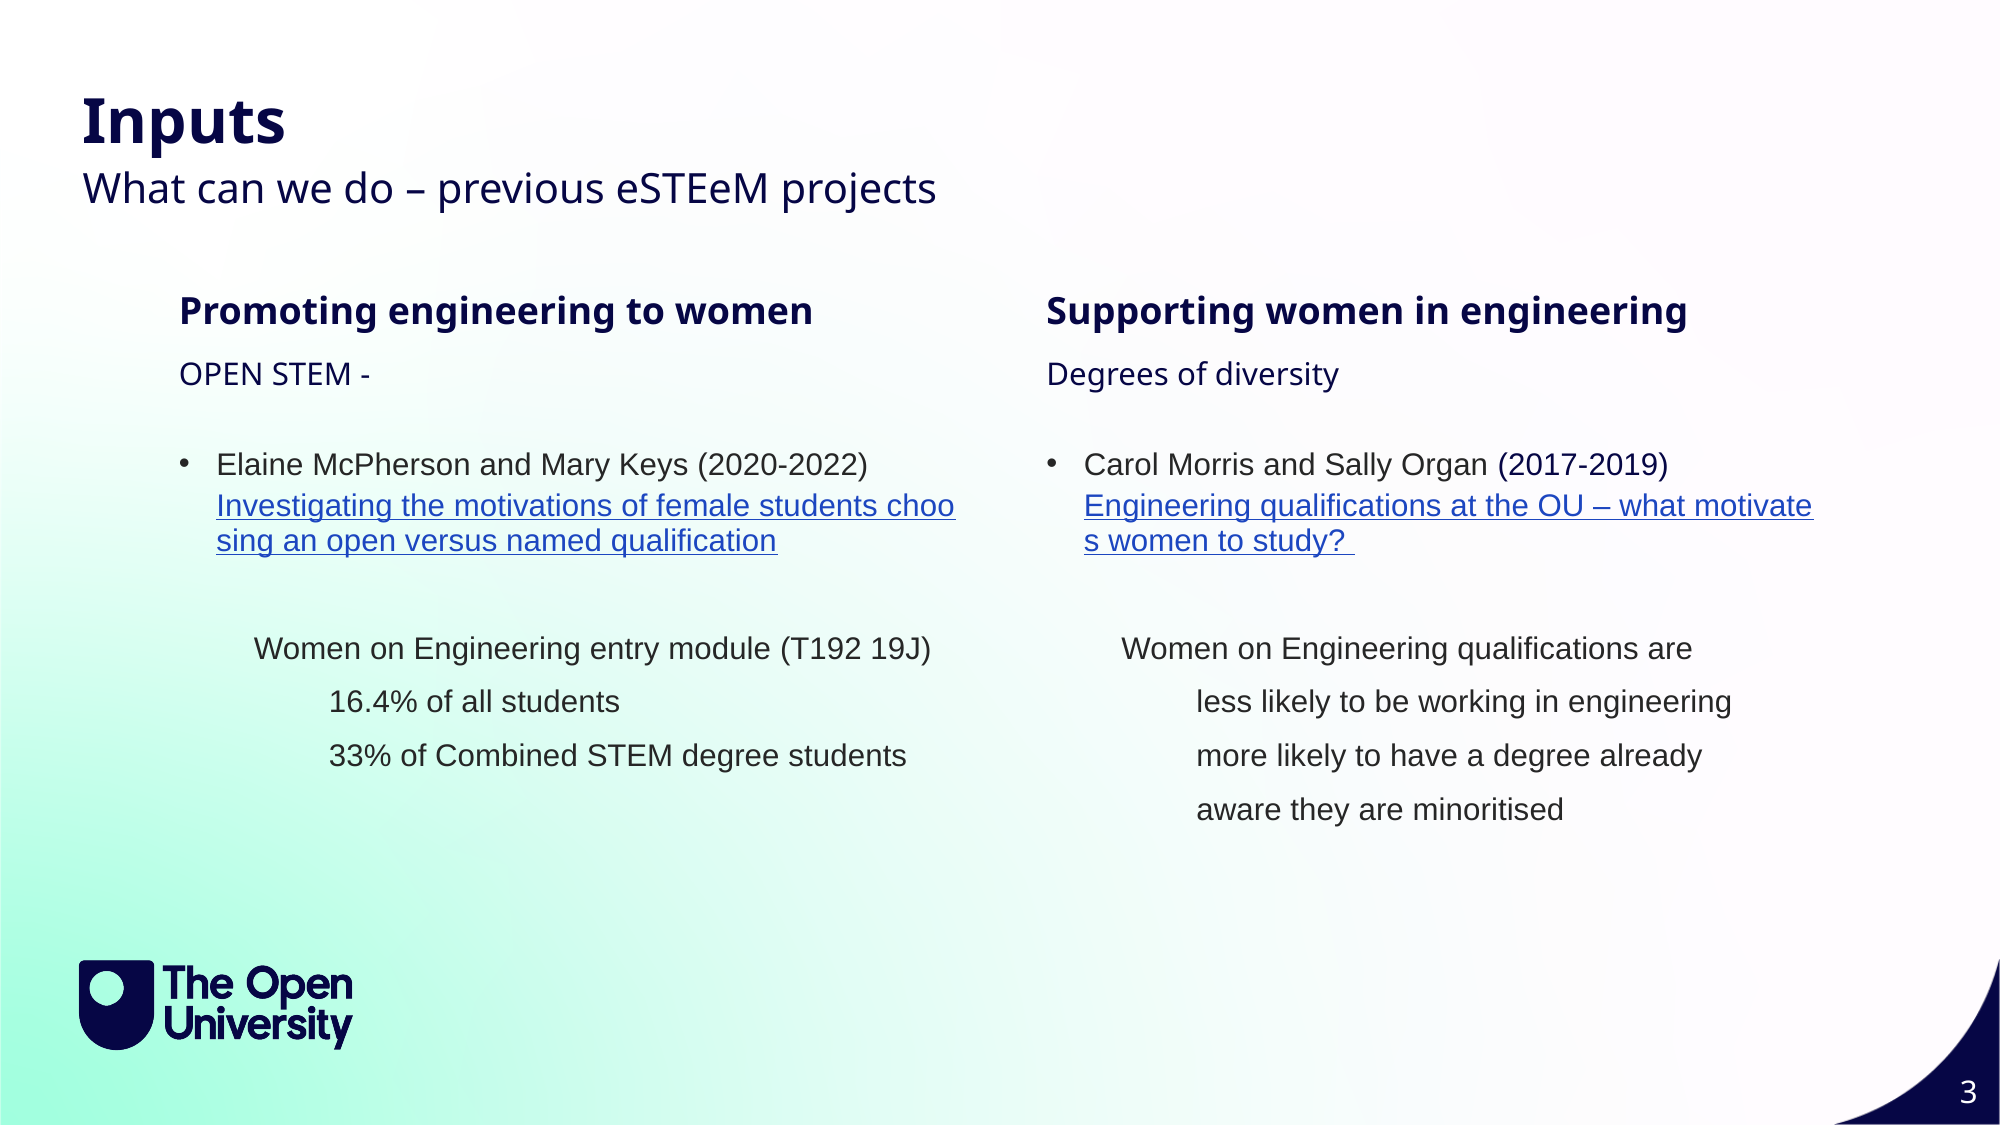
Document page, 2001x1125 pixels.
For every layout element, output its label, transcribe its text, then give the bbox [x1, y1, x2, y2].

list Supporting women in engineering [1031, 275, 1737, 321]
list OPEN STEM - [164, 343, 972, 422]
picture [1834, 959, 2000, 1125]
list Inputs [67, 66, 1840, 148]
list Promoting engineering to women [164, 275, 842, 321]
list What can we do – previous eSTEeM projects [67, 149, 1840, 198]
list Degrees of diversity [1031, 343, 1840, 422]
list Carol Morris and Sally Organ (2017-2019) Engineering qualifications at the OU – what motivates women to study? Women on Engineering qualifications are less likely to be working in engineering more likely to have a degree already aware they are minoritised [1031, 433, 1840, 938]
list Elaine McPherson and Mary Keys (2020-2022) Investigating the motivations of female students choosing an open versus named qualification Women on Engineering entry module (T192 19J) 16.4% of all students 33% of Combined STEM degree students [164, 433, 972, 938]
picture [77, 956, 358, 1053]
